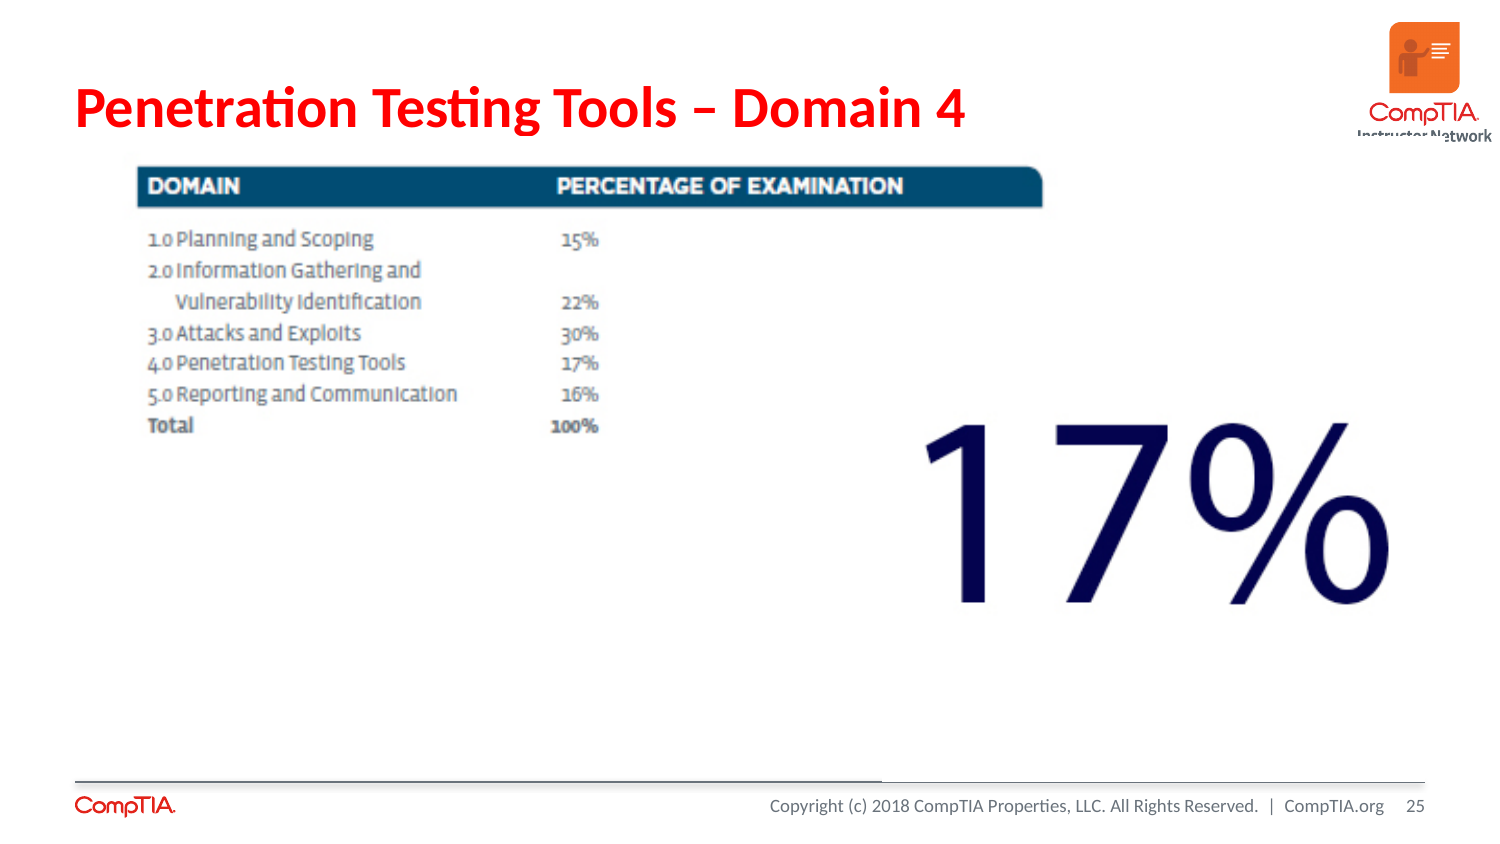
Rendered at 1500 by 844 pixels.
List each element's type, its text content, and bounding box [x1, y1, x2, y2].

title Penetration Testing Tools – Domain 4 [75, 33, 1425, 135]
picture [7, 22, 1492, 783]
slide_number 25 [1384, 789, 1425, 827]
